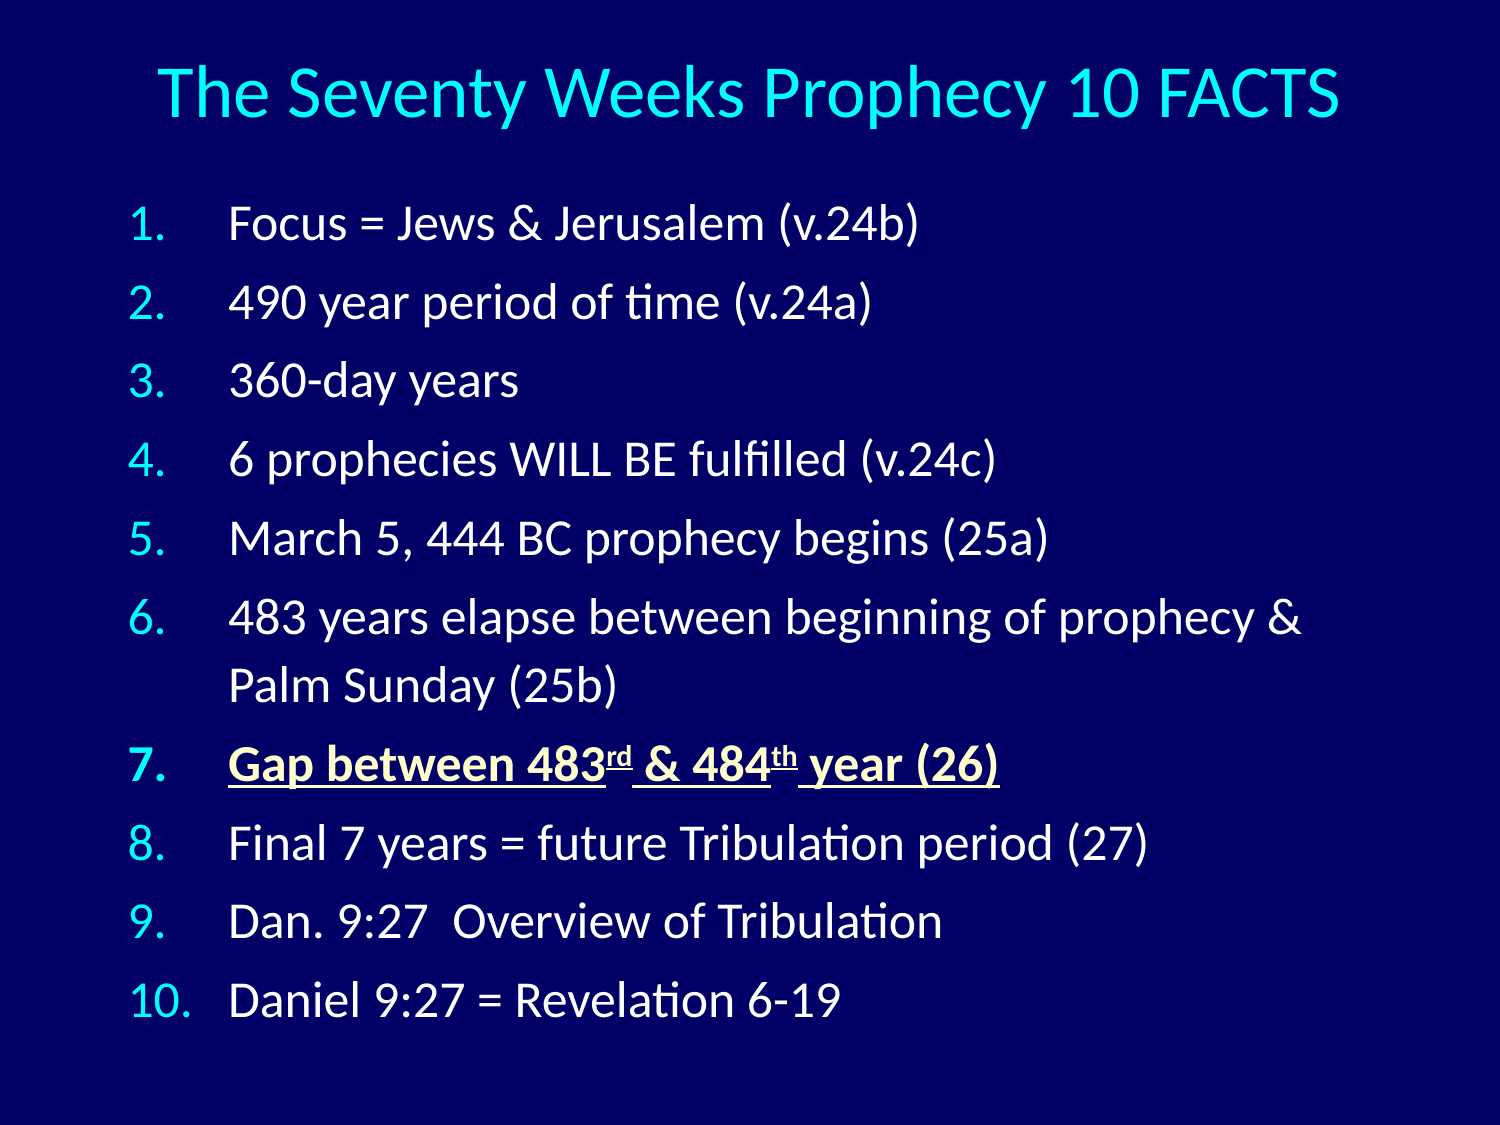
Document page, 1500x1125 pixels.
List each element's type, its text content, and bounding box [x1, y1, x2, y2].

list Focus = Jews & Jerusalem (v.24b) 490 year period of time (v.24a) 360-day years 6 prophecies WILL BE fulfilled (v.24c) March 5, 444 BC prophecy begins (25a) 483 years elapse between beginning of prophecy & Palm Sunday (25b) Gap between 483rd & 484th year (26) Final 7 years = future Tribulation period (27) Dan. 9:27 Overview of Tribulation Daniel 9:27 = Revelation 6-19 [112, 174, 1388, 1038]
title The Seventy Weeks Prophecy 10 FACTS [137, 37, 1363, 150]
